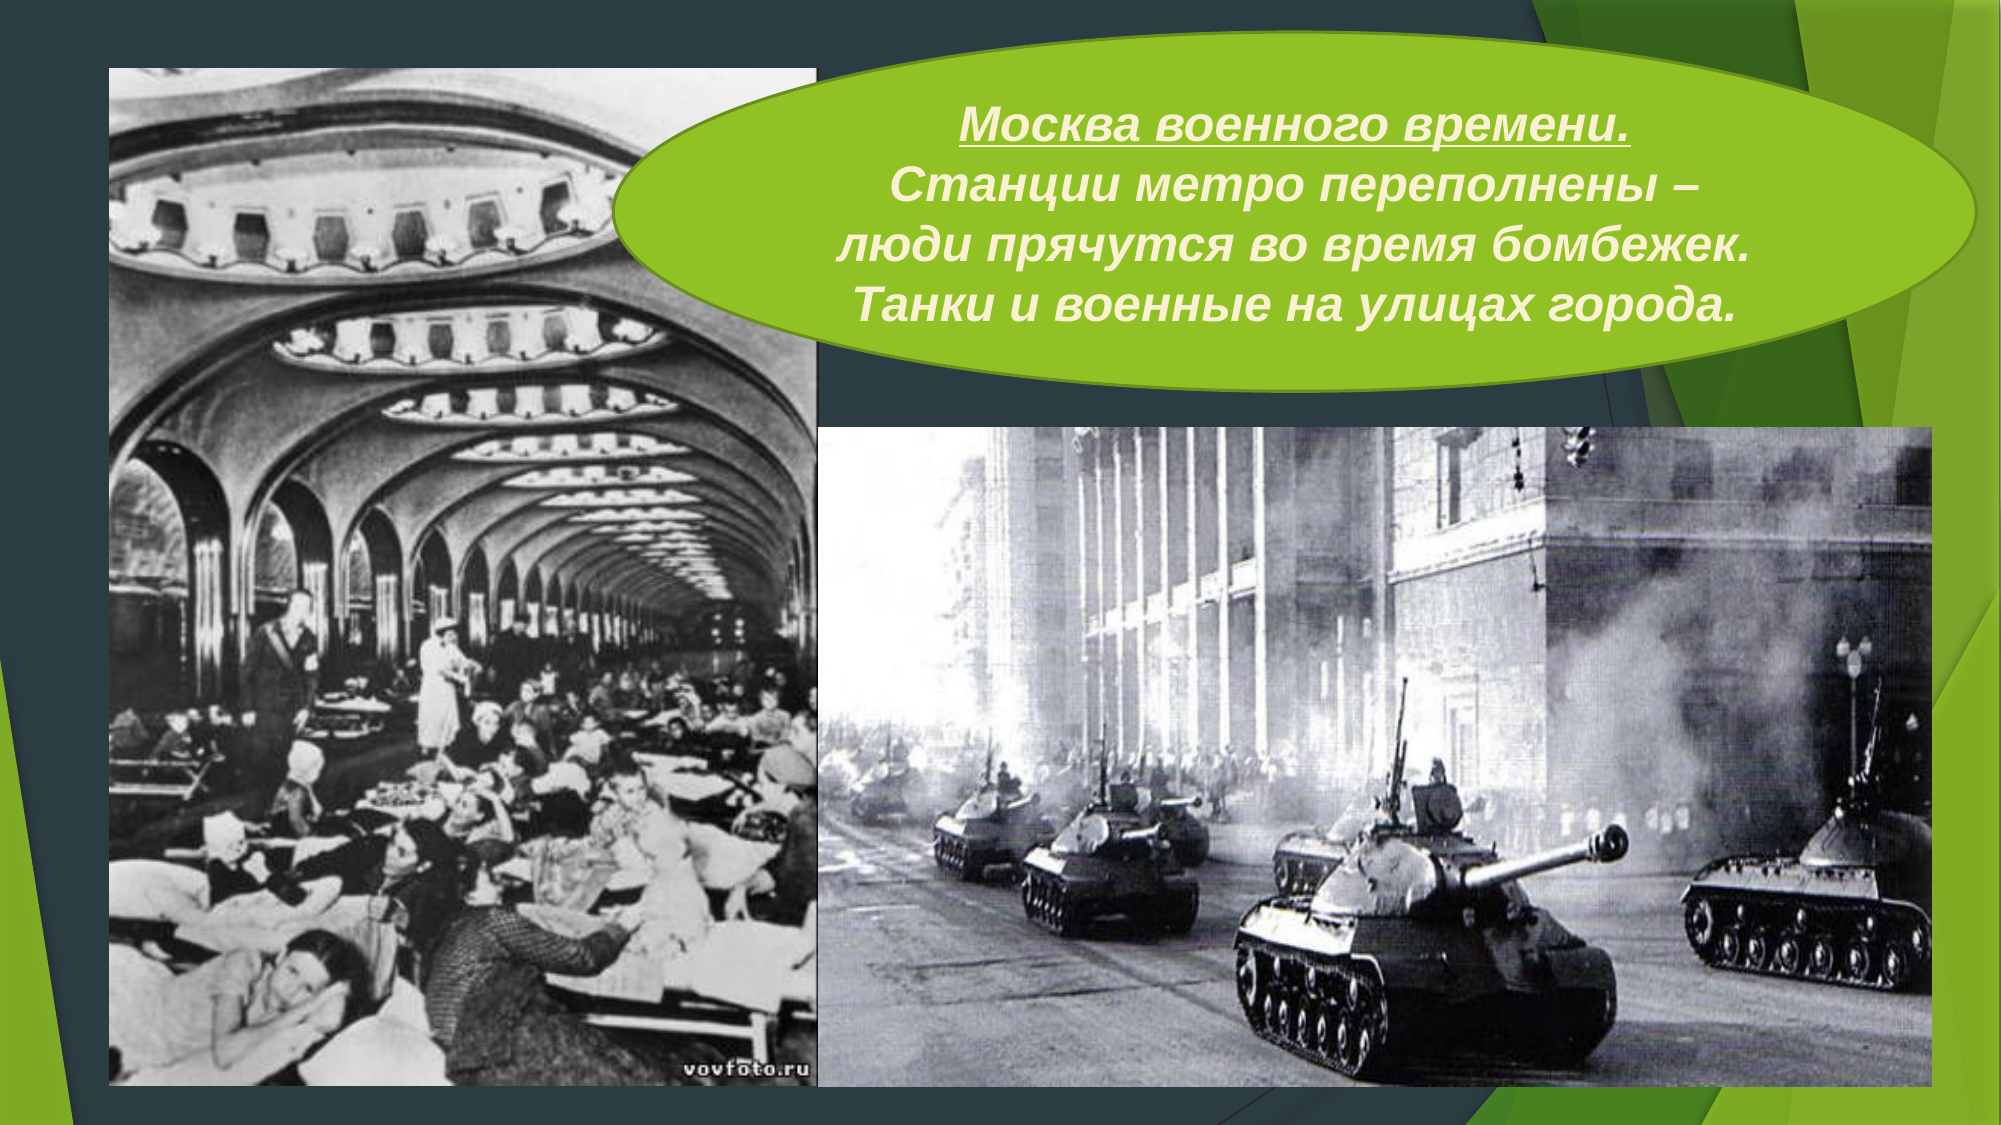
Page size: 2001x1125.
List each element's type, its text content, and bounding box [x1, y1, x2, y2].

text_box Москва военного времени. Станции метро переполнены – люди прячутся во время бомбежек. Танки и военные на улицах города. [829, 30, 1978, 393]
picture [108, 67, 1932, 1087]
